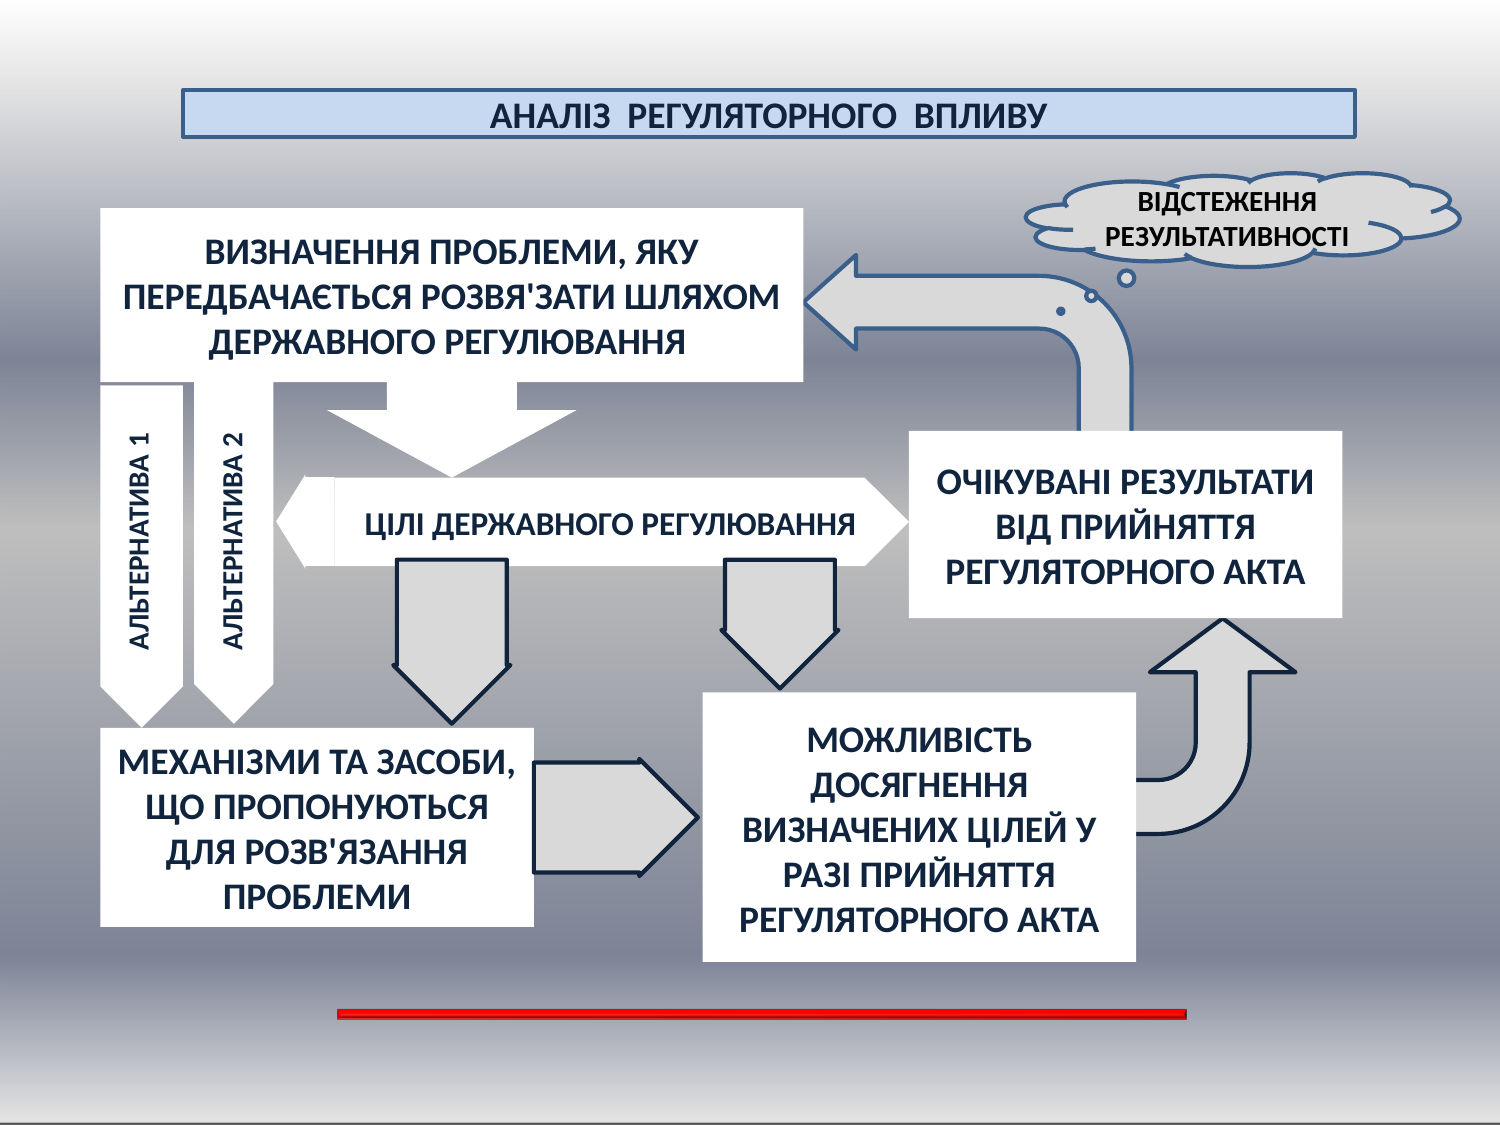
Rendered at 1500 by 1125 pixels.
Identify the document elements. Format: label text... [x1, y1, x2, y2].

text_box АЛЬТЕРНАТИВА 2 [205, 407, 256, 666]
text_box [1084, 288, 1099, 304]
text_box [806, 253, 1134, 429]
text_box [274, 472, 337, 571]
text_box [531, 756, 701, 879]
text_box МЕХАНІЗМИ ТА ЗАСОБИ, ЩО ПРОПОНУЮТЬСЯ ДЛЯ РОЗВ'ЯЗАННЯ ПРОБЛЕМИ [98, 726, 536, 929]
text_box АНАЛІЗ РЕГУЛЯТОРНОГО ВПЛИВУ [181, 88, 1357, 139]
text_box [1138, 620, 1298, 837]
text_box ЦІЛІ ДЕРЖАВНОГО РЕГУЛЮВАННЯ [334, 475, 907, 569]
text_box [326, 999, 1197, 1047]
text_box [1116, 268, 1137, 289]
text_box [0, 0, 1500, 1125]
text_box АЛЬТЕРНАТИВА 1 [111, 407, 162, 666]
text_box ВИЗНАЧЕННЯ ПРОБЛЕМИ, ЯКУ ПЕРЕДБАЧАЄТЬСЯ РОЗВЯ'ЗАТИ ШЛЯХОМ ДЕРЖАВНОГО РЕГУЛЮВАННЯ [98, 205, 806, 480]
text_box ОЧІКУВАНІ РЕЗУЛЬТАТИ ВІД ПРИЙНЯТТЯ РЕГУЛЯТОРНОГО АКТА [907, 429, 1344, 620]
text_box [391, 557, 513, 726]
text_box [98, 383, 185, 726]
text_box ВІДСТЕЖЕННЯ РЕЗУЛЬТАТИВНОСТІ [1023, 171, 1462, 270]
text_box [191, 370, 276, 726]
text_box [719, 557, 841, 691]
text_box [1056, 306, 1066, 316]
text_box МОЖЛИВІСТЬ ДОСЯГНЕННЯ ВИЗНАЧЕНИХ ЦІЛЕЙ У РАЗІ ПРИЙНЯТТЯ РЕГУЛЯТОРНОГО АКТА [701, 690, 1138, 964]
